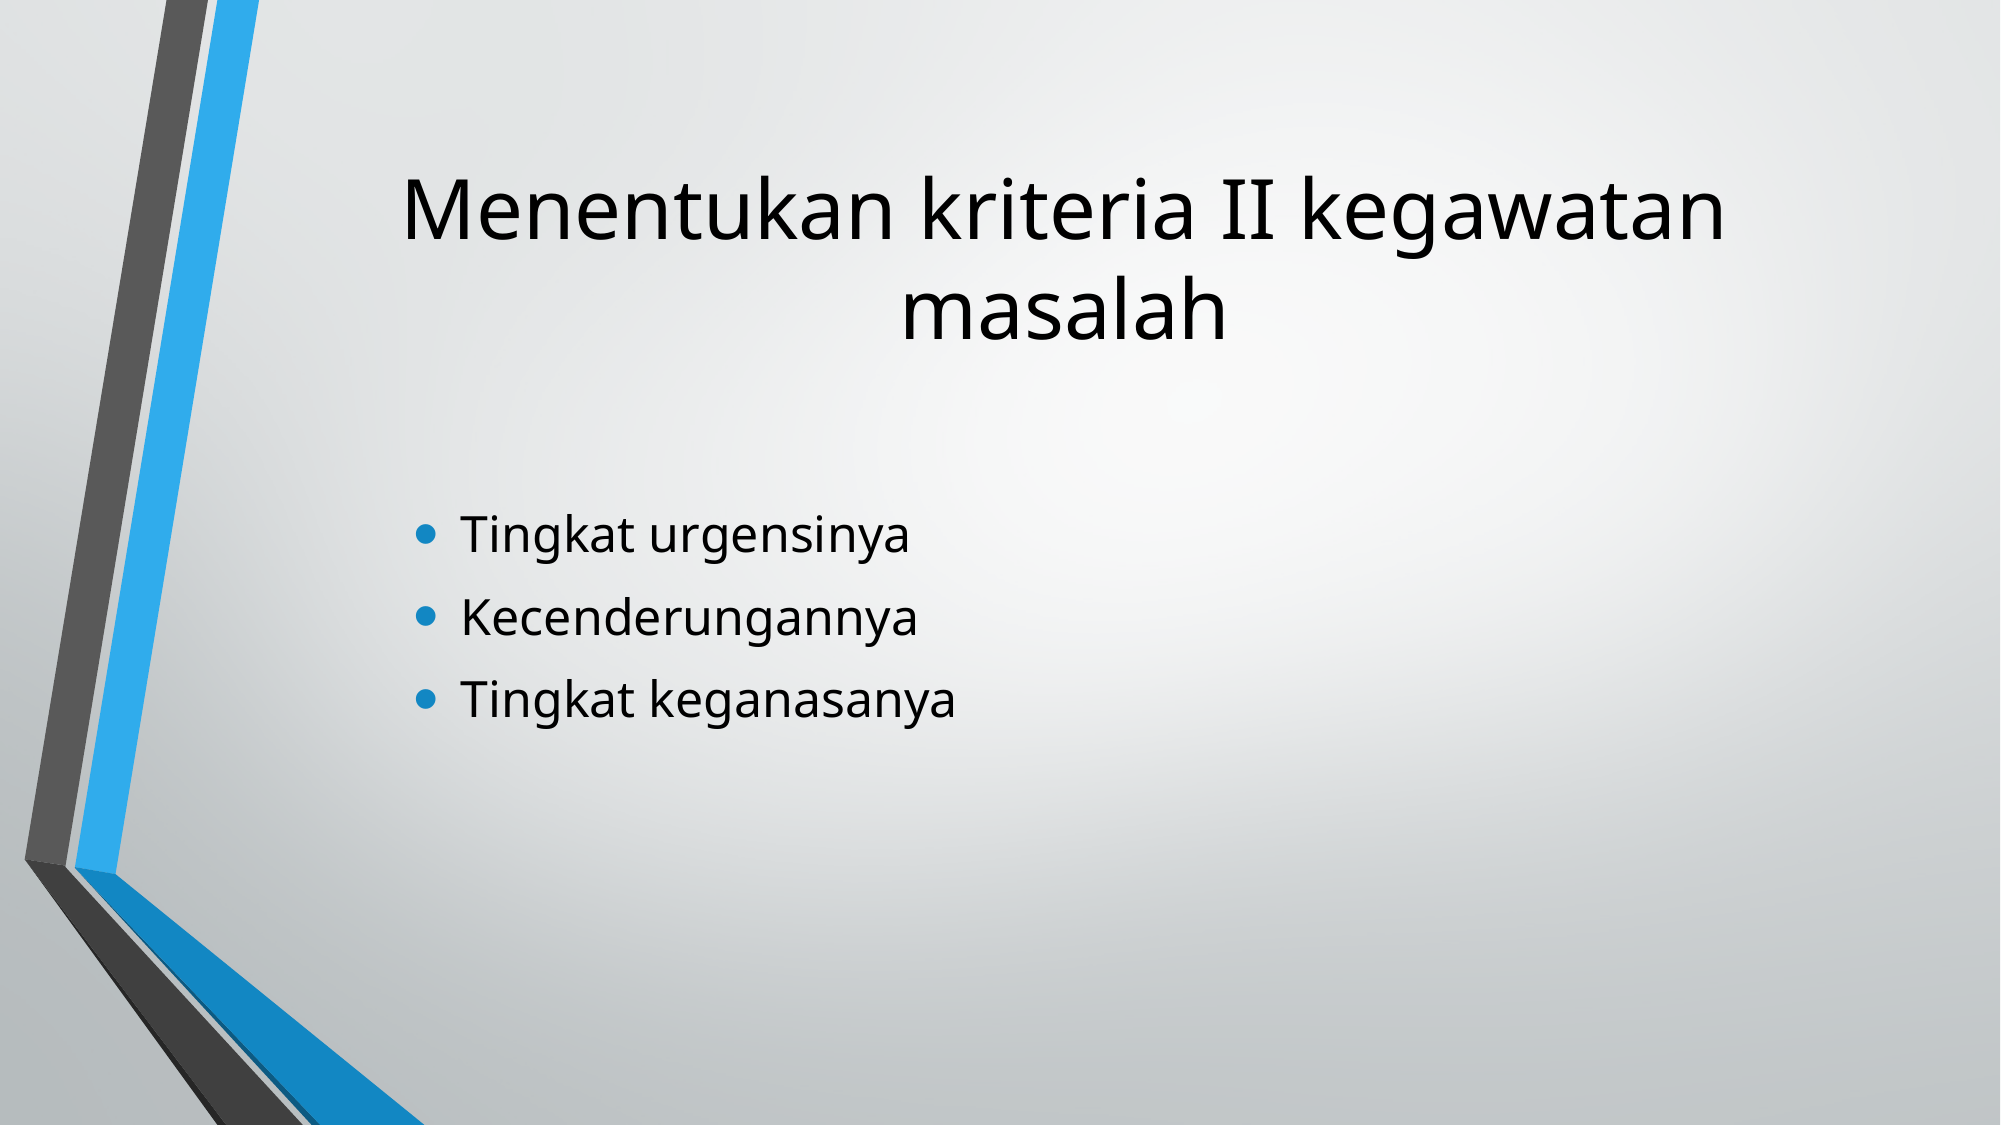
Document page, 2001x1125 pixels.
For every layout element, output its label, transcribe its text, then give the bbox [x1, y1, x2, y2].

list Tingkat urgensinya Kecenderungannya Tingkat keganasanya [398, 359, 1732, 872]
title Menentukan kriteria II kegawatan masalah [243, 112, 1887, 400]
